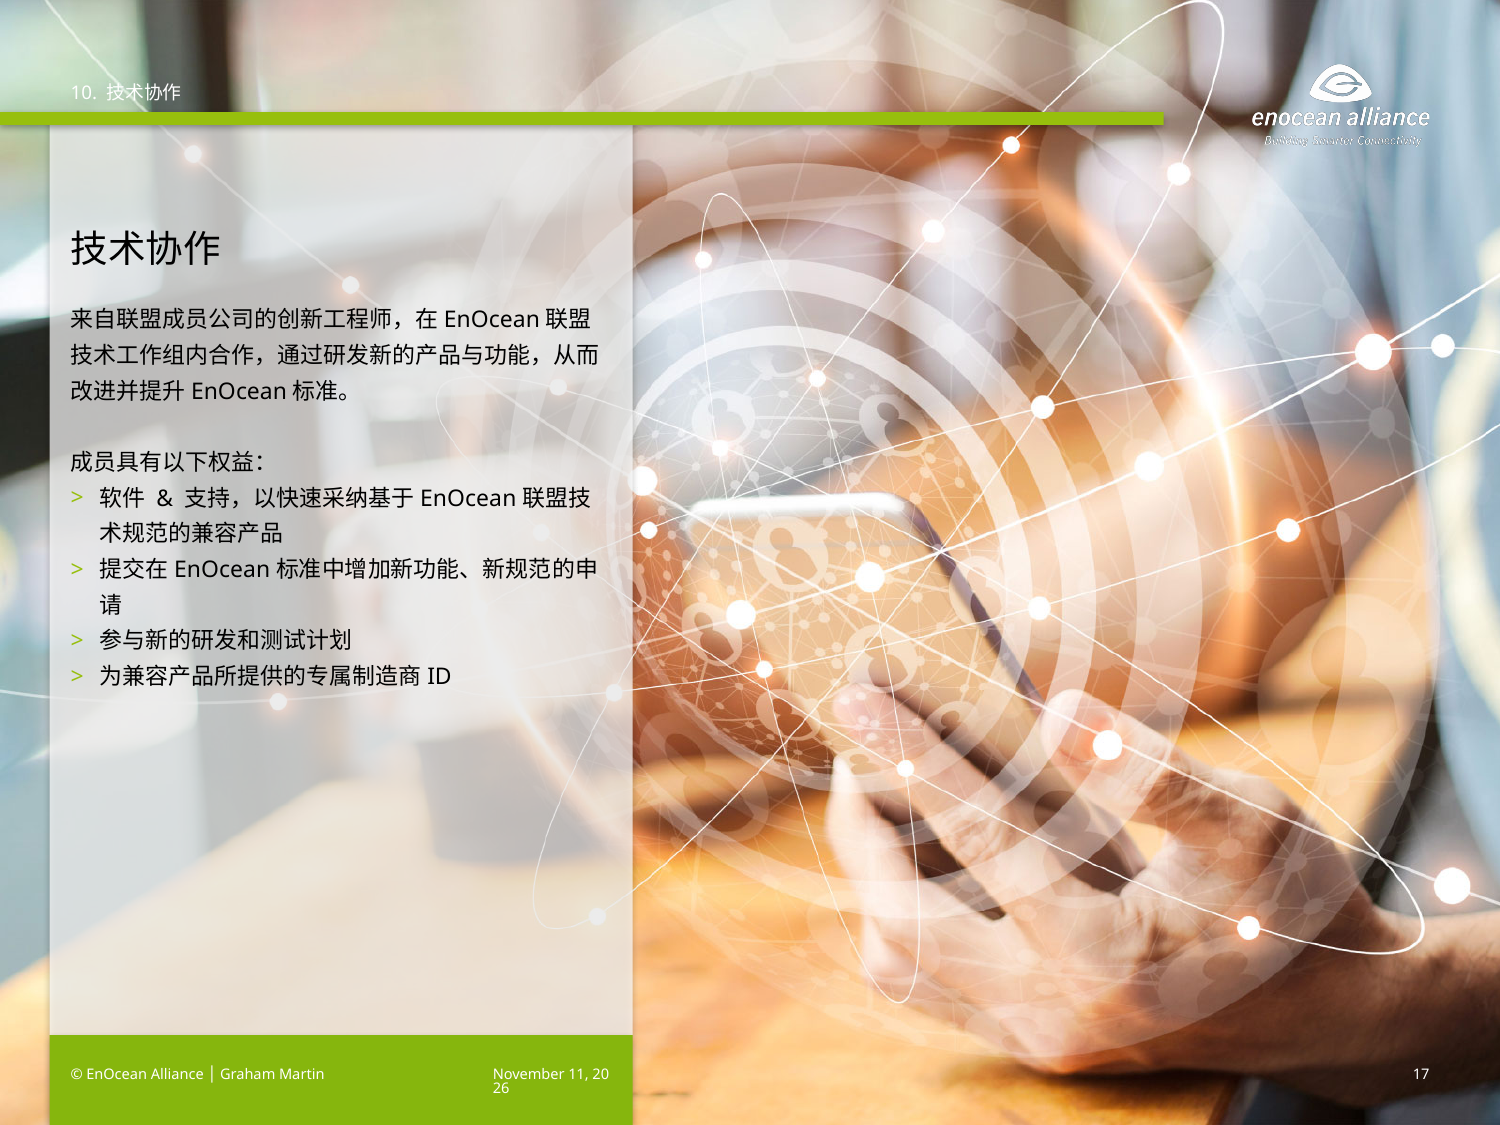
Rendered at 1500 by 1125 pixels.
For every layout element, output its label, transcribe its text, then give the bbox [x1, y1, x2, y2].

slide_number 17 [1372, 1064, 1430, 1089]
picture [0, 0, 1500, 1125]
footer © EnOcean Alliance │ Graham Martin [70, 1064, 482, 1089]
list 10. 技术协作 [70, 74, 1164, 104]
list 来自联盟成员公司的创新工程师，在EnOcean联盟技术工作组内合作，通过研发新的产品与功能，从而改进并提升EnOcean标准。 成员具有以下权益： 软件 & 支持，以快速采纳基于EnOcean联盟技术规范的兼容产品 提交在EnOcean标准中增加新功能、新规范的申请 参与新的研发和测试计划 为兼容产品所提供的专属制造商ID [70, 296, 608, 1013]
title 技术协作 [70, 156, 608, 270]
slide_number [492, 1064, 611, 1089]
picture [0, 125, 49, 1125]
